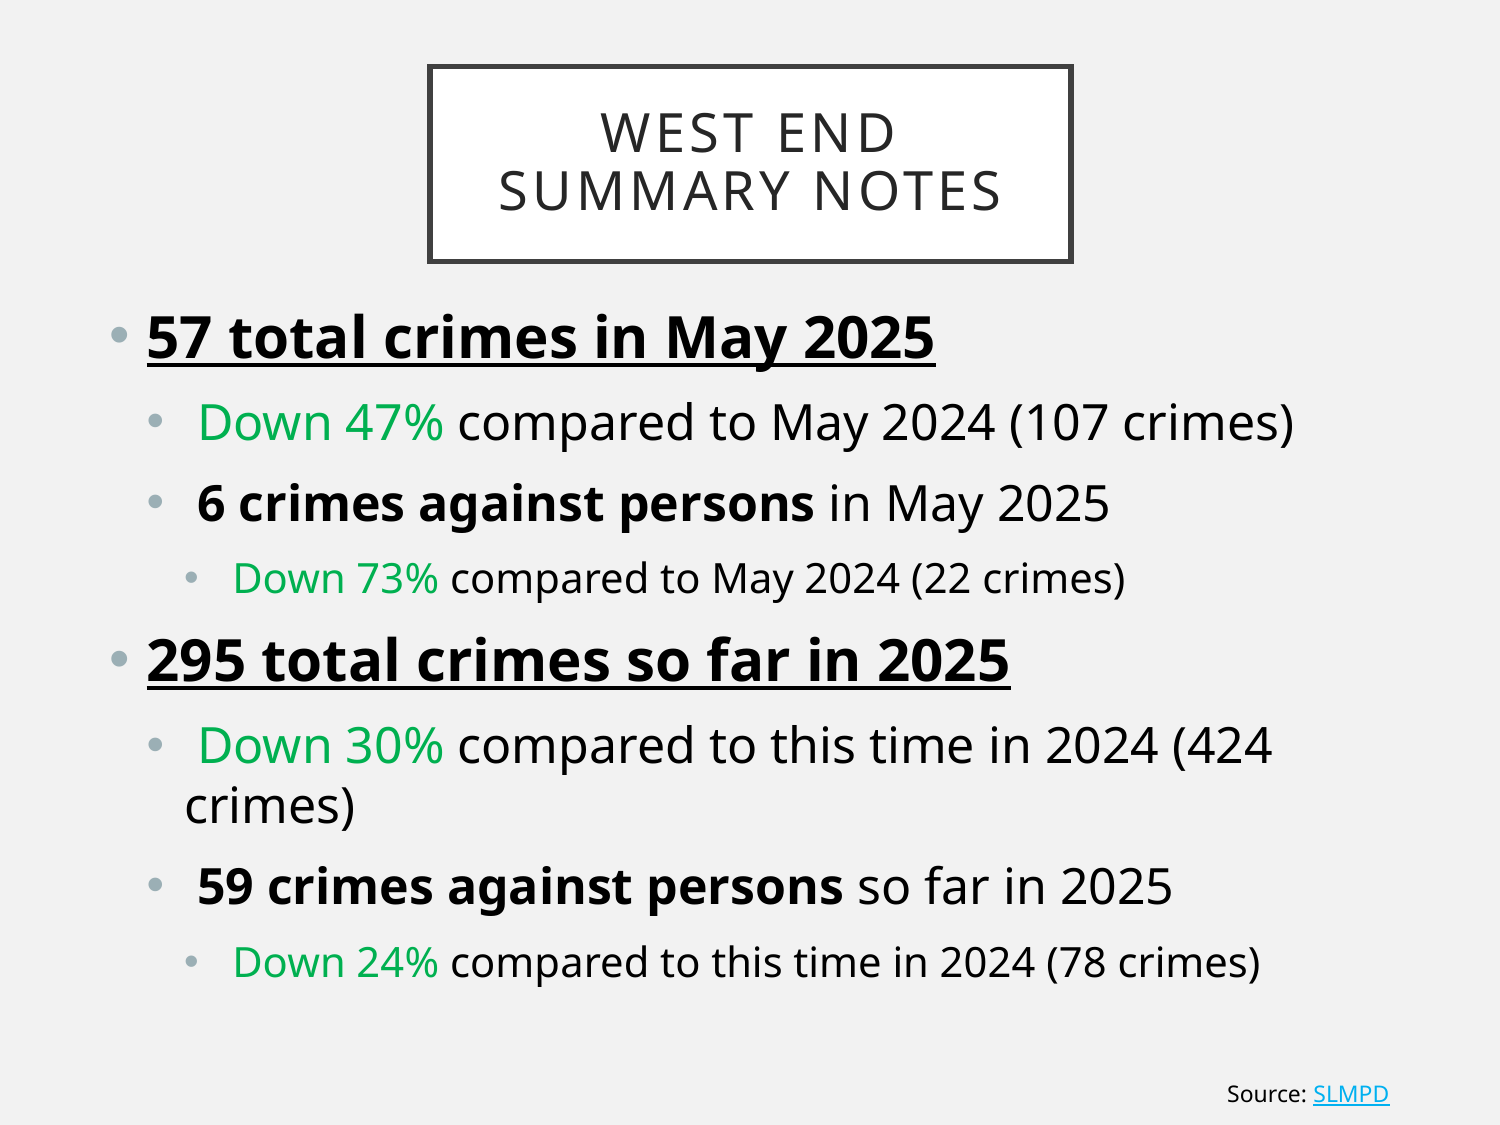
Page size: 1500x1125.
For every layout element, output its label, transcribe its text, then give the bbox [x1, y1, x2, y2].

title West End Summary Notes [427, 64, 1074, 264]
text_box Source: SLMPD [1210, 1071, 1406, 1118]
list 57 total crimes in May 2025 Down 47% compared to May 2024 (107 crimes) 6 crimes against persons in May 2025 Down 73% compared to May 2024 (22 crimes) 295 total crimes so far in 2025 Down 30% compared to this time in 2024 (424 crimes) 59 crimes against persons so far in 2025 Down 24% compared to this time in 2024 (78 crimes) [94, 292, 1424, 1072]
